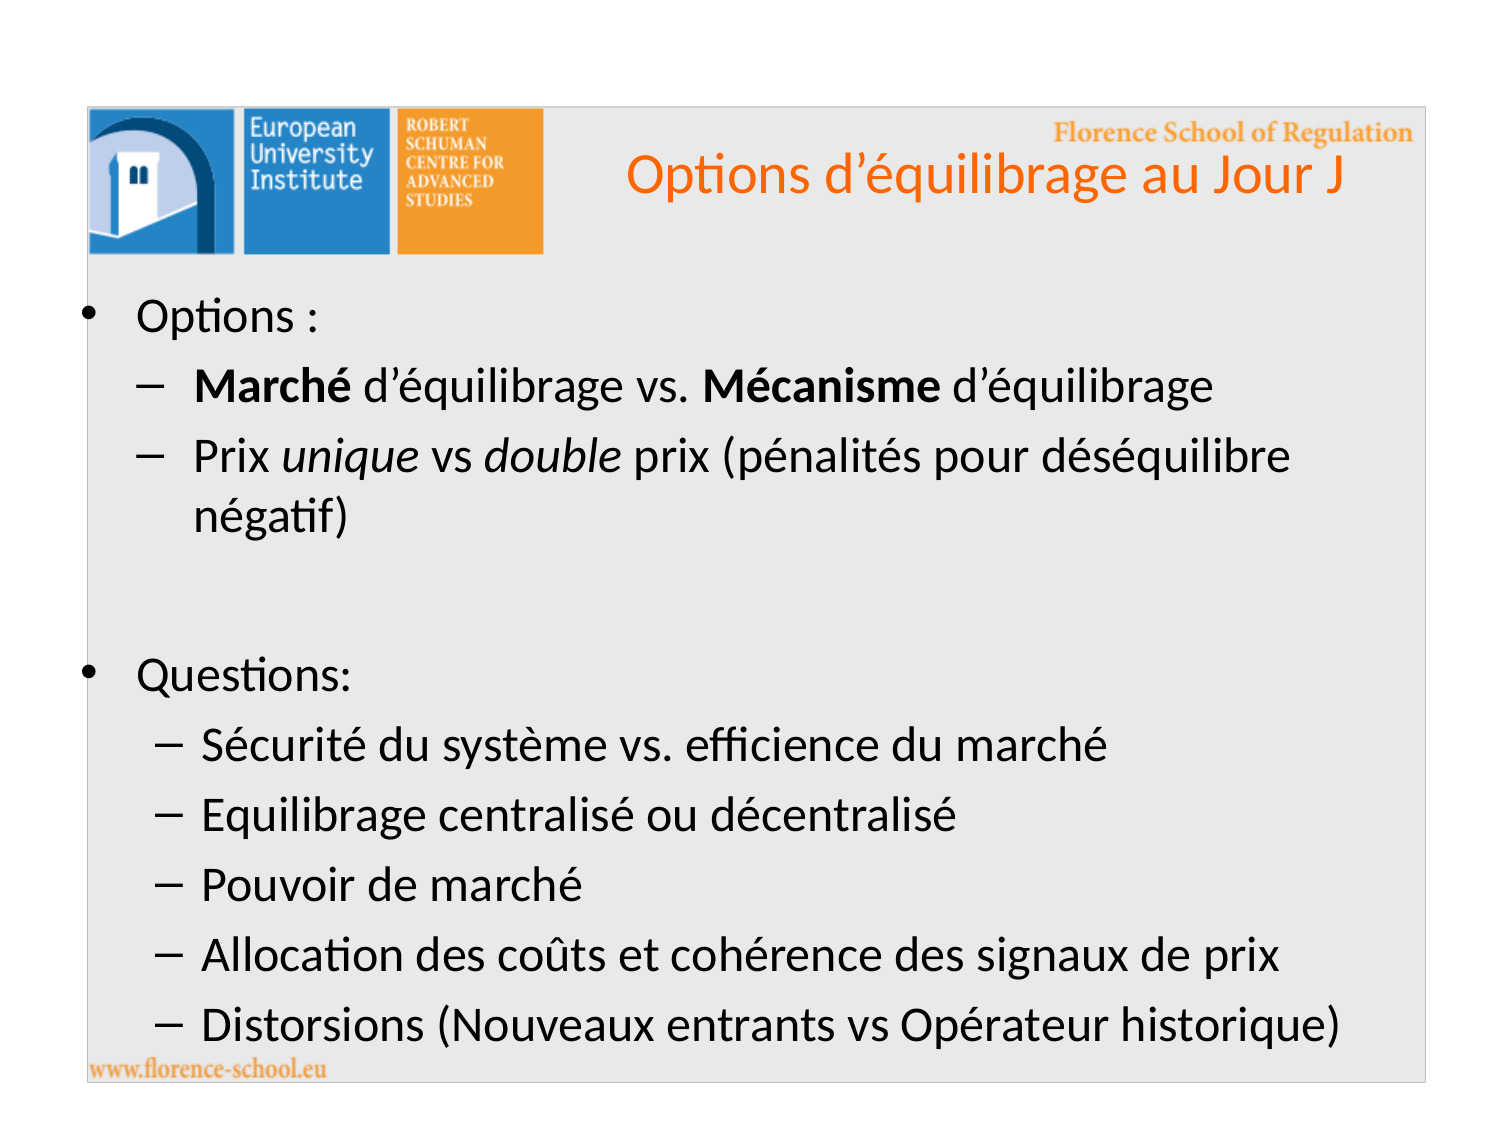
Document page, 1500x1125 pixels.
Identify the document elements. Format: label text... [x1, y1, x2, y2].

text_box Options d’équilibrage au Jour J [549, 127, 1423, 275]
list Options : Marché d’équilibrage vs. Mécanisme d’équilibrage Prix unique vs double prix (pénalités pour déséquilibre négatif) Questions: Sécurité du système vs. efficience du marché Equilibrage centralisé ou décentralisé Pouvoir de marché Allocation des coûts et cohérence des signaux de prix Distorsions (Nouveaux entrants vs Opérateur historique) [64, 274, 1447, 1039]
